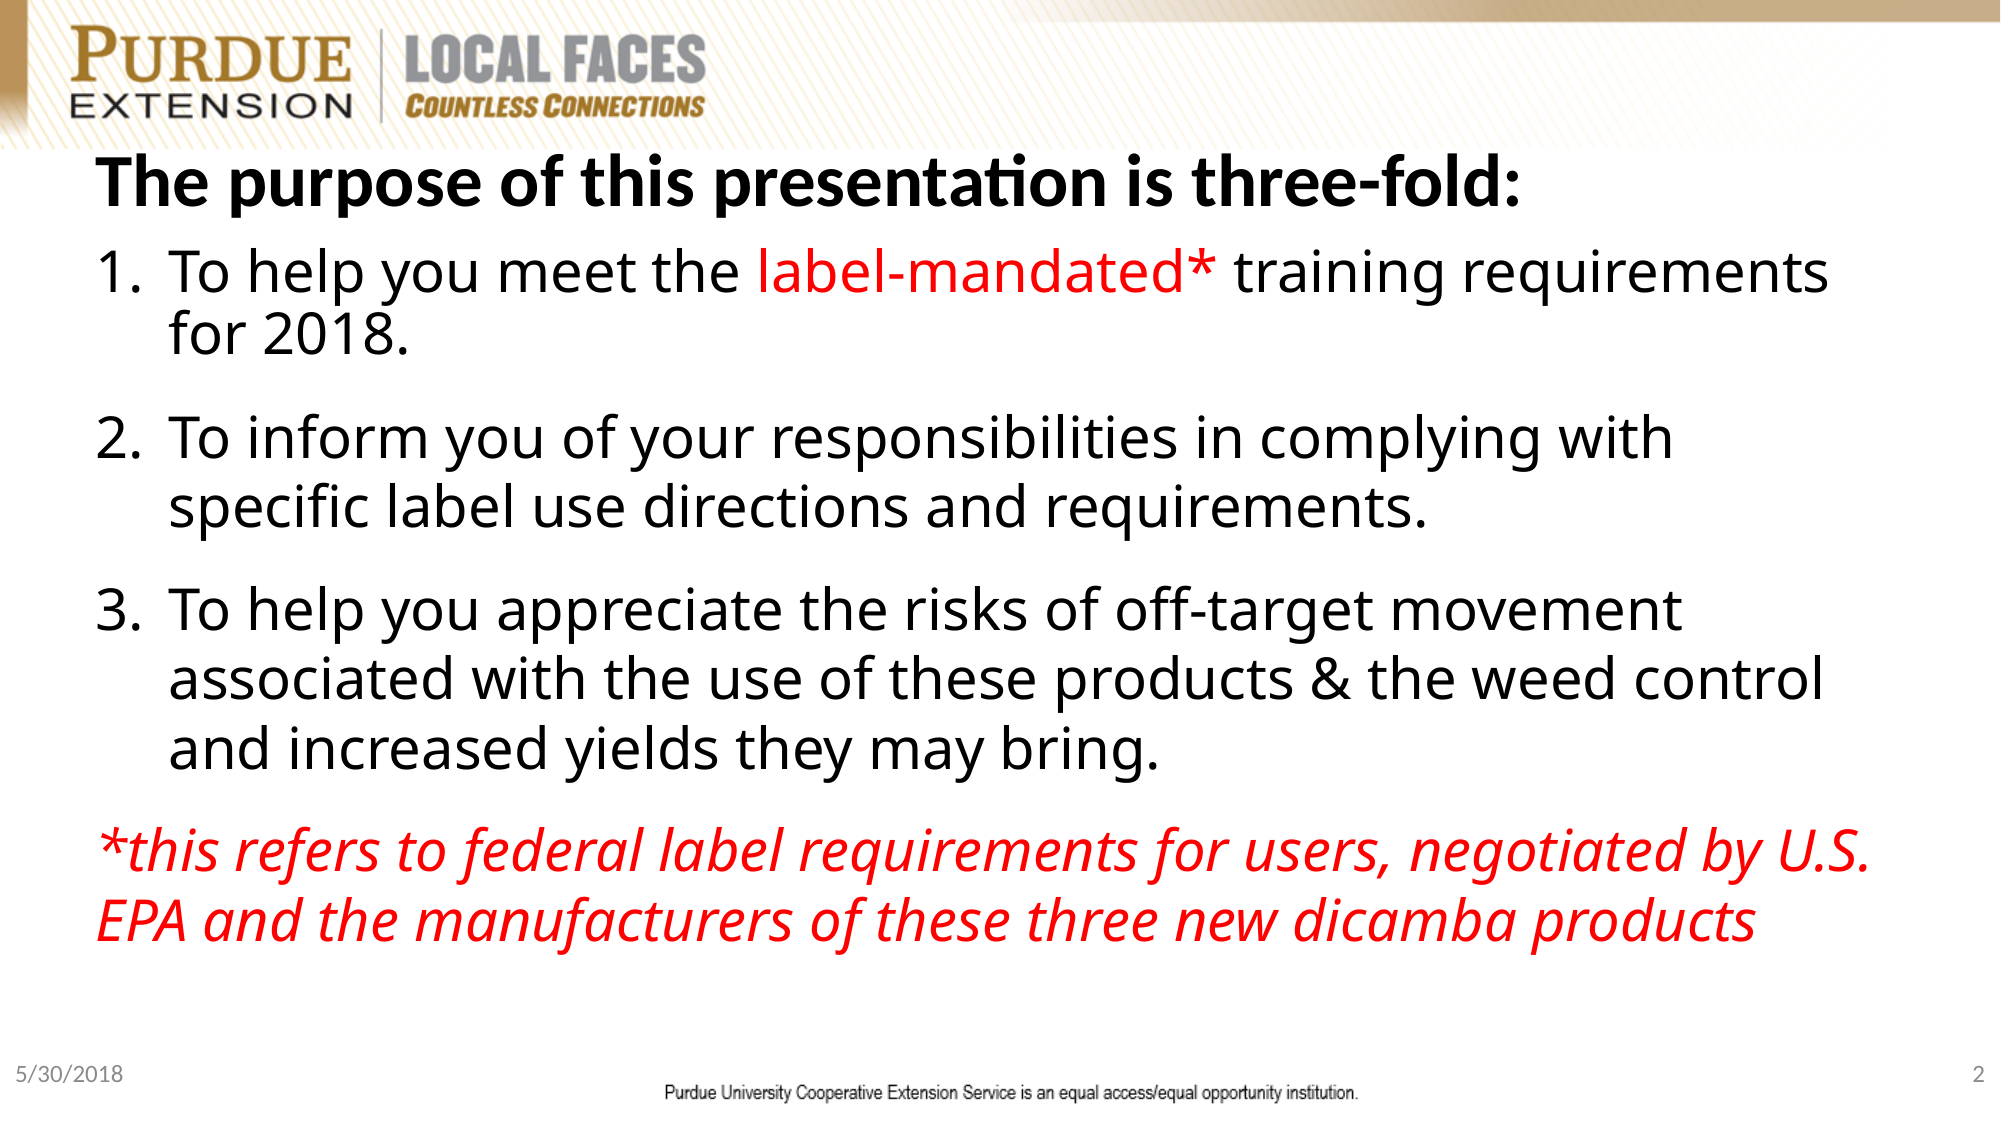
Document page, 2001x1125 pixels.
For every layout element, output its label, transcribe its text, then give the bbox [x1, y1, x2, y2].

slide_number 2 [1550, 1042, 2000, 1103]
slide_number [0, 1042, 450, 1103]
list To help you meet the label-mandated* training requirements for 2018. To inform you of your responsibilities in complying with specific label use directions and requirements. To help you appreciate the risks of off-target movement associated with the use of these products & the weed control and increased yields they may bring. *this refers to federal label requirements for users, negotiated by U.S. EPA and the manufacturers of these three new dicamba products [80, 234, 1902, 1022]
picture [0, 0, 2001, 1125]
list The purpose of this presentation is three-fold: [80, 133, 1900, 207]
